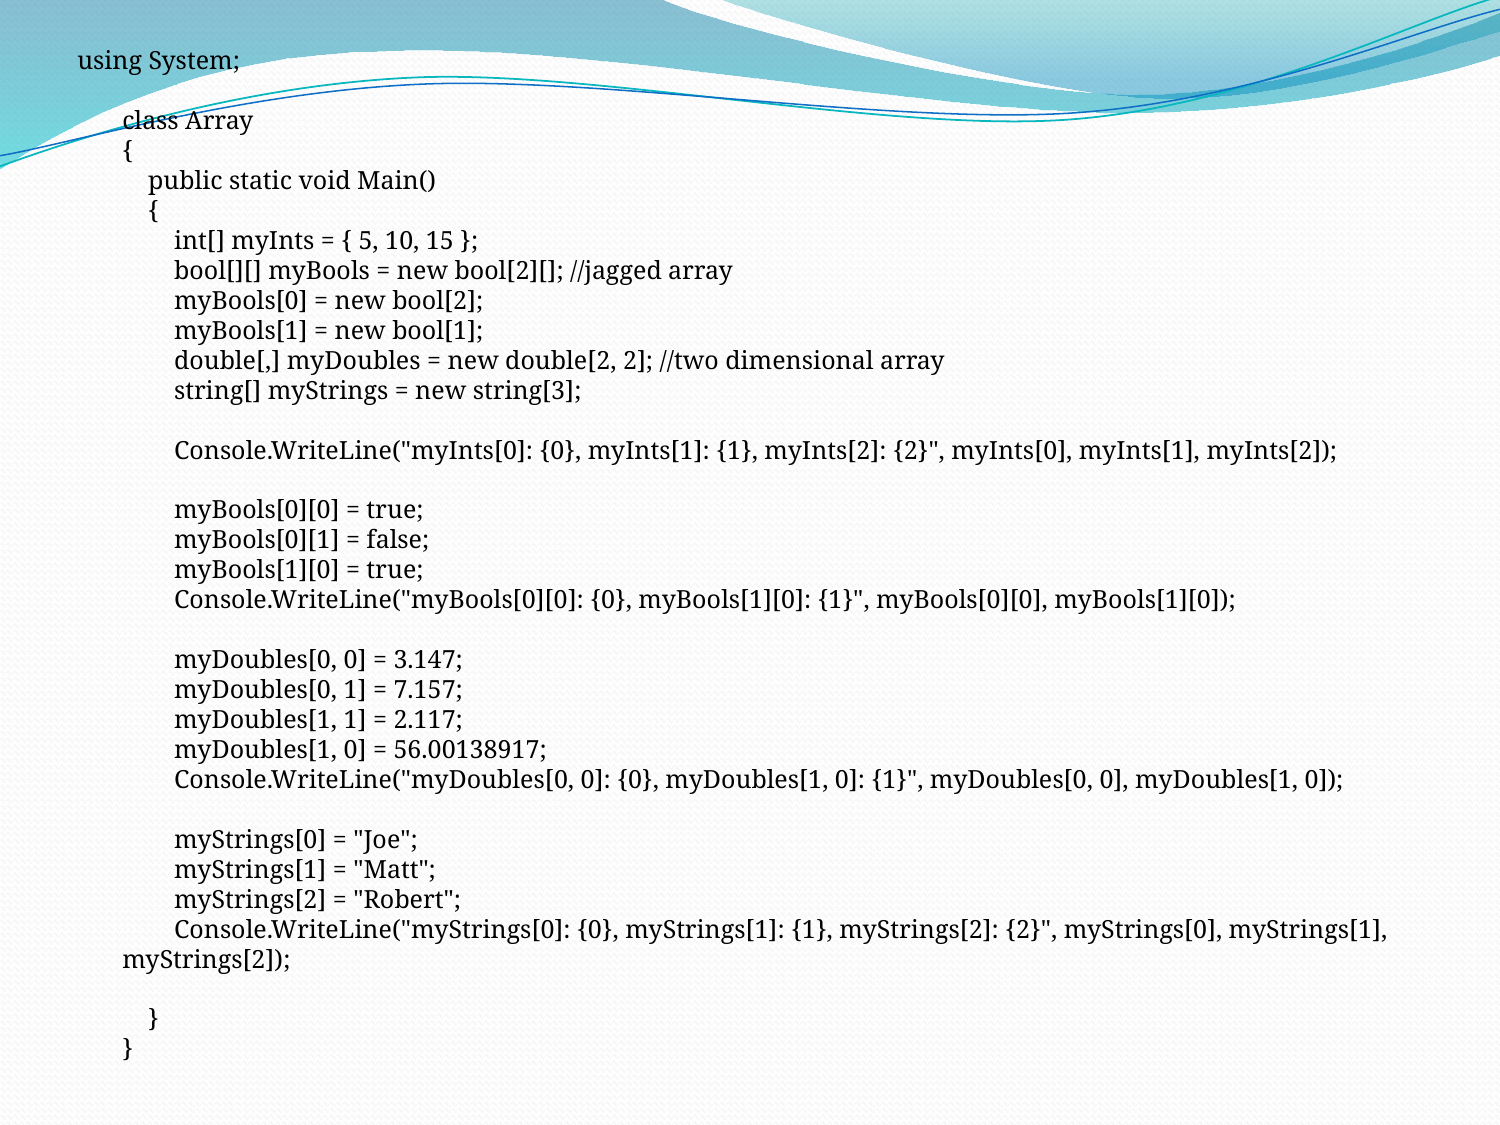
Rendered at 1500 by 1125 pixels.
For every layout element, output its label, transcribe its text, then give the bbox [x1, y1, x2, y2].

list using System; class Array { public static void Main() { int[] myInts = { 5, 10, 15 }; bool[][] myBools = new bool[2][]; //jagged array myBools[0] = new bool[2]; myBools[1] = new bool[1]; double[,] myDoubles = new double[2, 2]; //two dimensional array string[] myStrings = new string[3]; Console.WriteLine("myInts[0]: {0}, myInts[1]: {1}, myInts[2]: {2}", myInts[0], myInts[1], myInts[2]); myBools[0][0] = true; myBools[0][1] = false; myBools[1][0] = true; Console.WriteLine("myBools[0][0]: {0}, myBools[1][0]: {1}", myBools[0][0], myBools[1][0]); myDoubles[0, 0] = 3.147; myDoubles[0, 1] = 7.157; myDoubles[1, 1] = 2.117; myDoubles[1, 0] = 56.00138917; Console.WriteLine("myDoubles[0, 0]: {0}, myDoubles[1, 0]: {1}", myDoubles[0, 0], myDoubles[1, 0]); myStrings[0] = "Joe"; myStrings[1] = "Matt"; myStrings[2] = "Robert"; Console.WriteLine("myStrings[0]: {0}, myStrings[1]: {1}, myStrings[2]: {2}", myStrings[0], myStrings[1], myStrings[2]); } } [62, 37, 1413, 1088]
